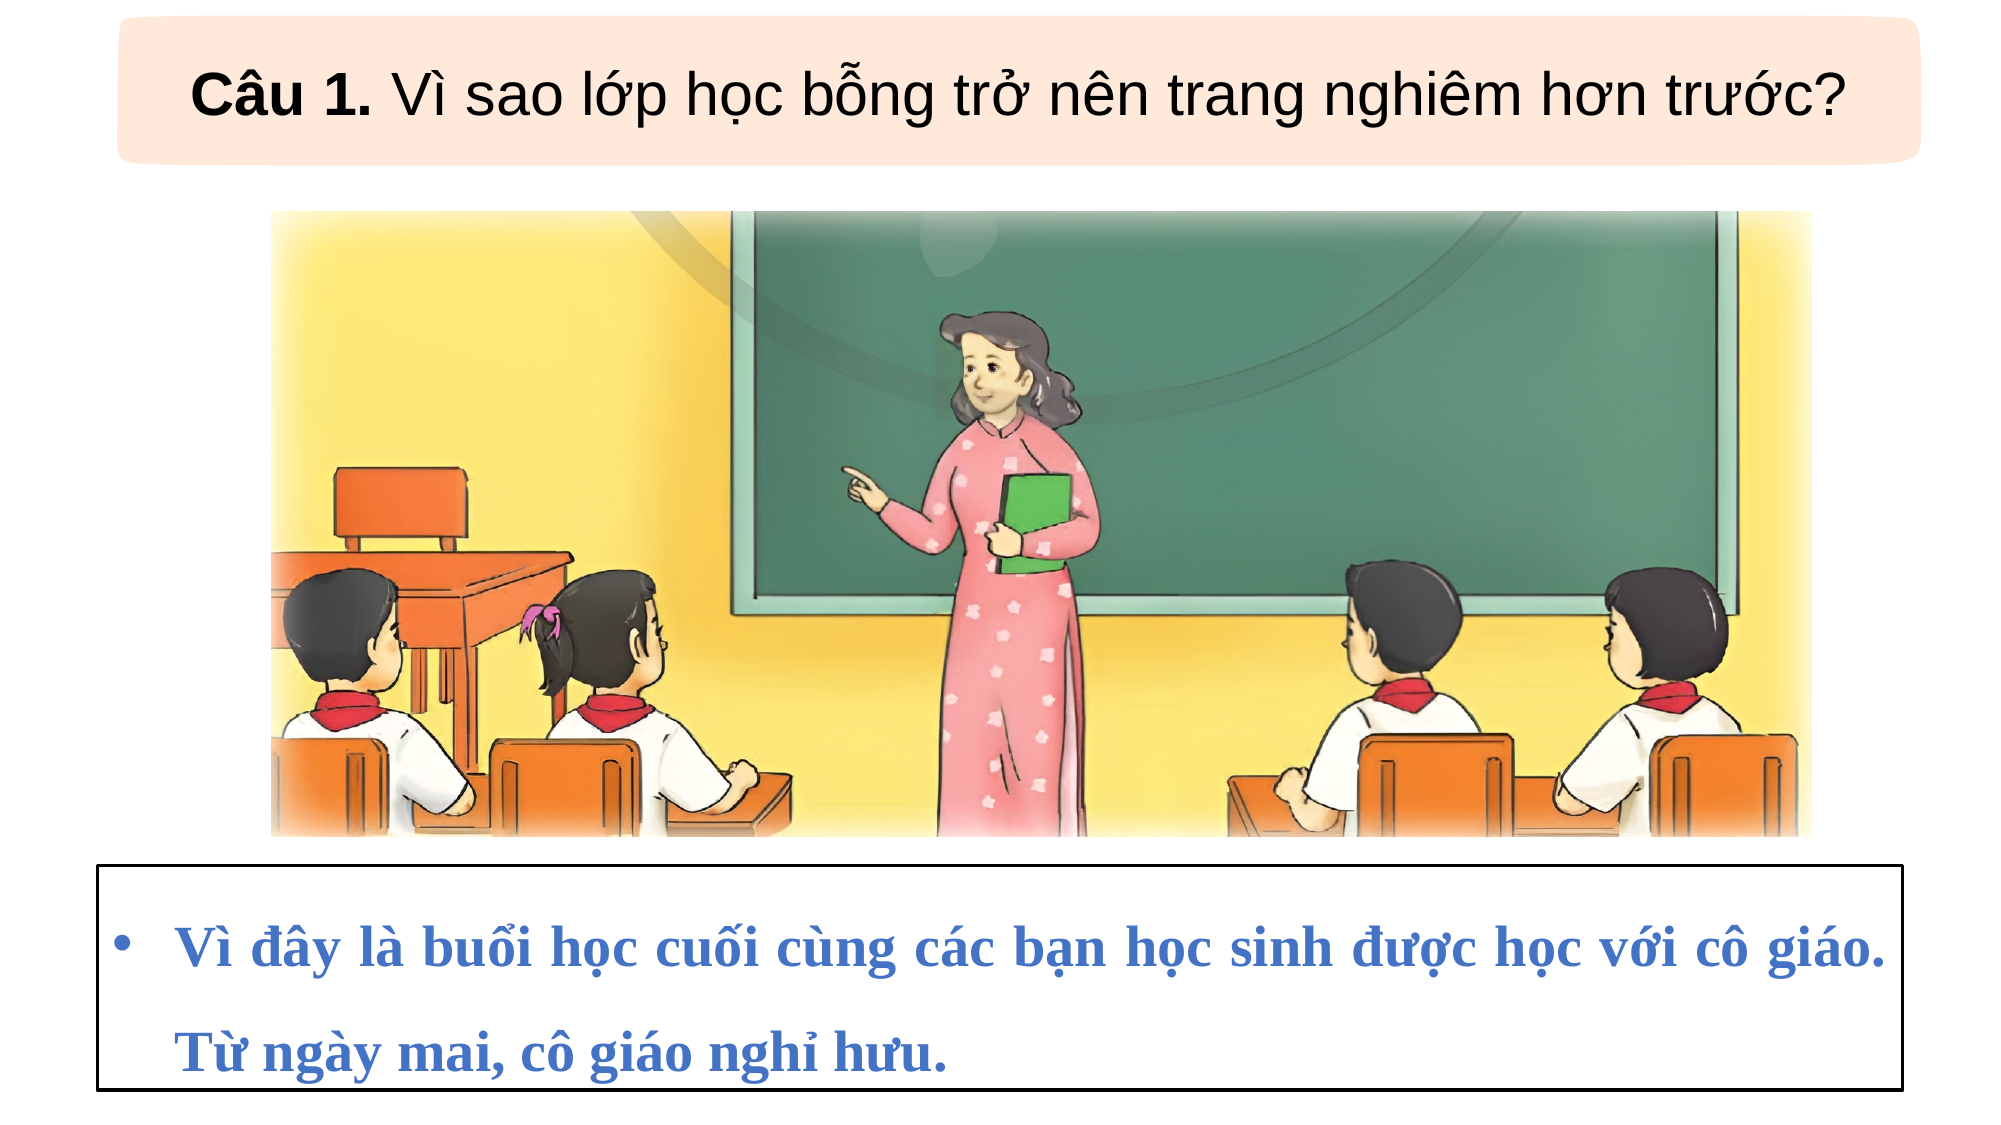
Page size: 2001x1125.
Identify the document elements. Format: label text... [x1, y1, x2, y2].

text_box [117, 15, 1923, 166]
text_box Vì đây là buổi học cuối cùng các bạn học sinh được học với cô giáo. Từ ngày mai, cô giáo nghỉ hưu. [97, 865, 1903, 1091]
picture [271, 211, 1812, 837]
